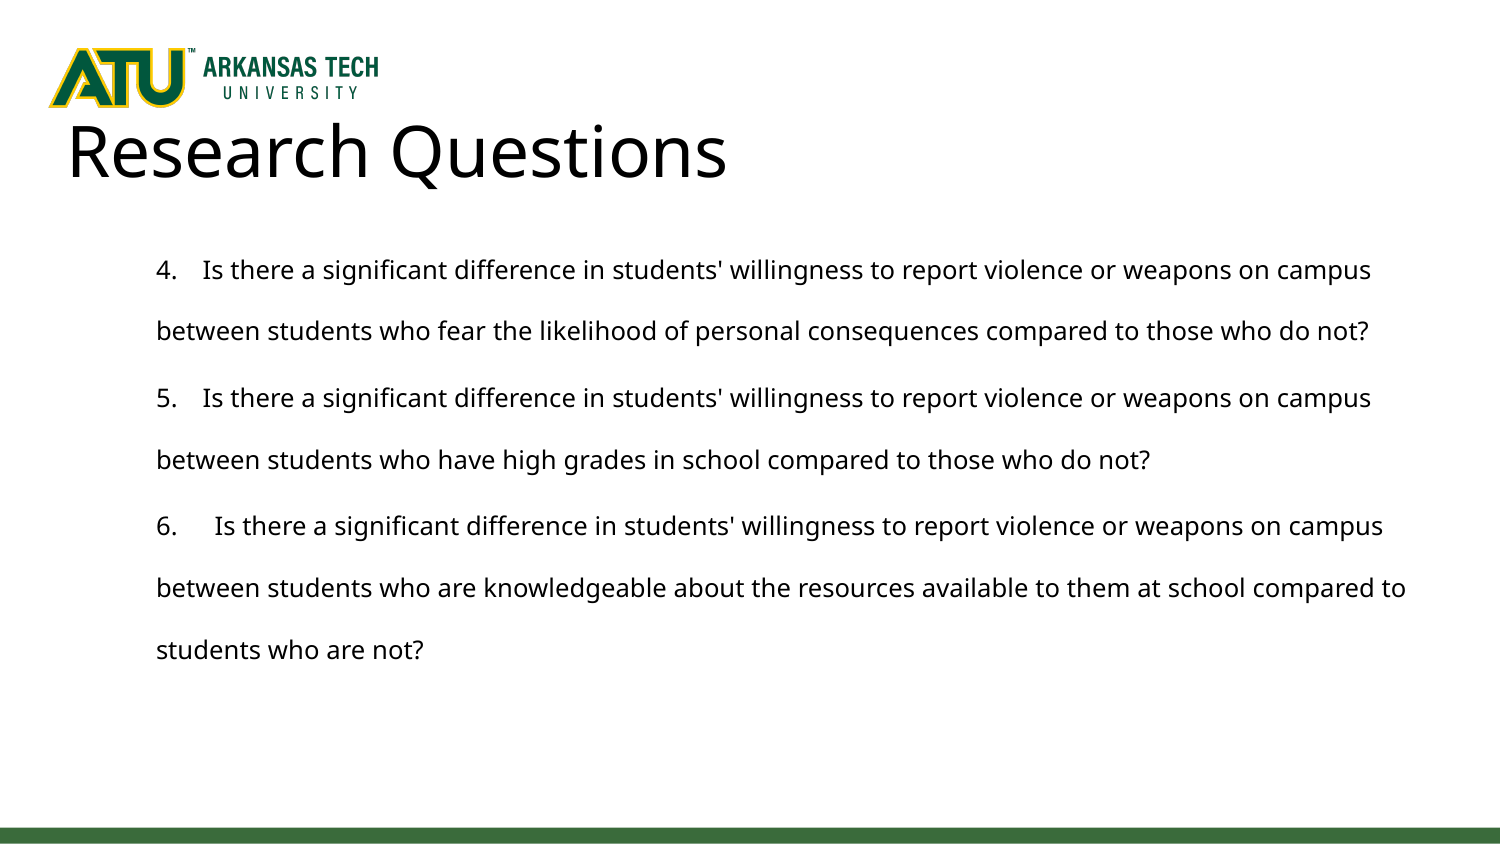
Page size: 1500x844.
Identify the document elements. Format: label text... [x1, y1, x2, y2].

list 4. Is there a significant difference in students' willingness to report violence or weapons on campus between students who fear the likelihood of personal consequences compared to those who do not? 5. Is there a significant difference in students' willingness to report violence or weapons on campus between students who have high grades in school compared to those who do not? 6. Is there a significant difference in students' willingness to report violence or weapons on campus between students who are knowledgeable about the resources available to them at school compared to students who are not? [51, 207, 1449, 750]
title Research Questions [51, 91, 1449, 207]
picture [0, 0, 427, 158]
